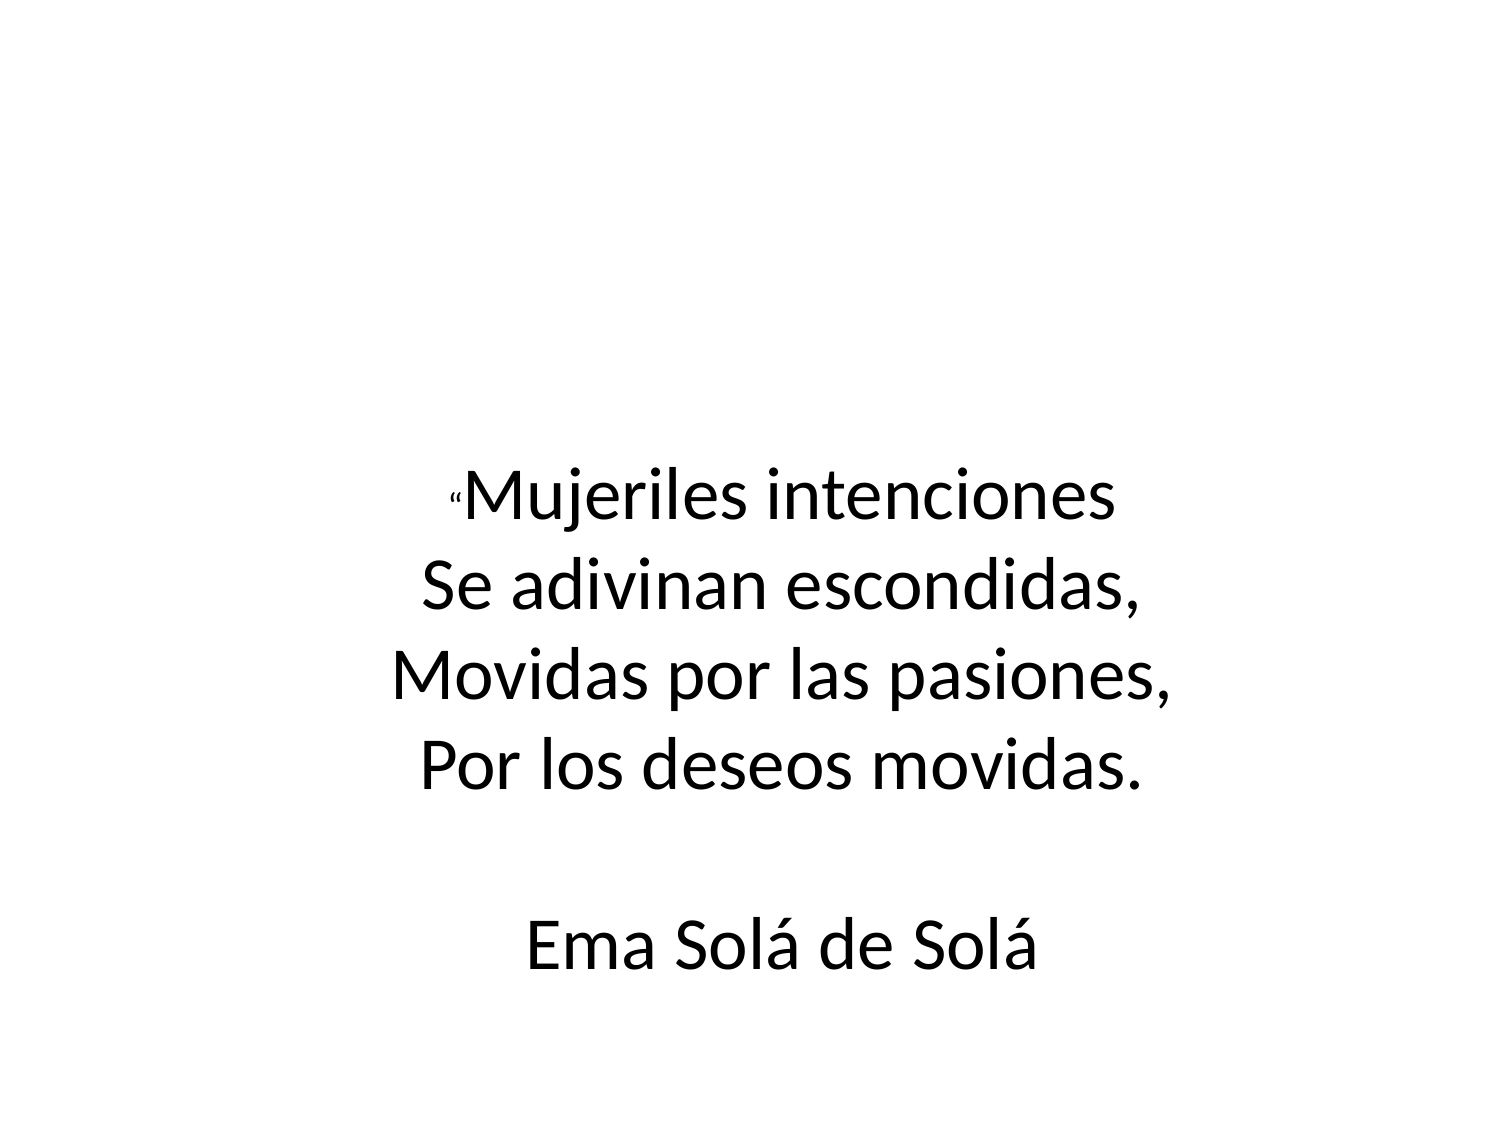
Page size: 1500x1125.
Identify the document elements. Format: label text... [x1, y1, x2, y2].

text_box “Mujeriles intenciones Se adivinan escondidas, Movidas por las pasiones, Por los deseos movidas. Ema Solá de Solá [265, 437, 1300, 992]
